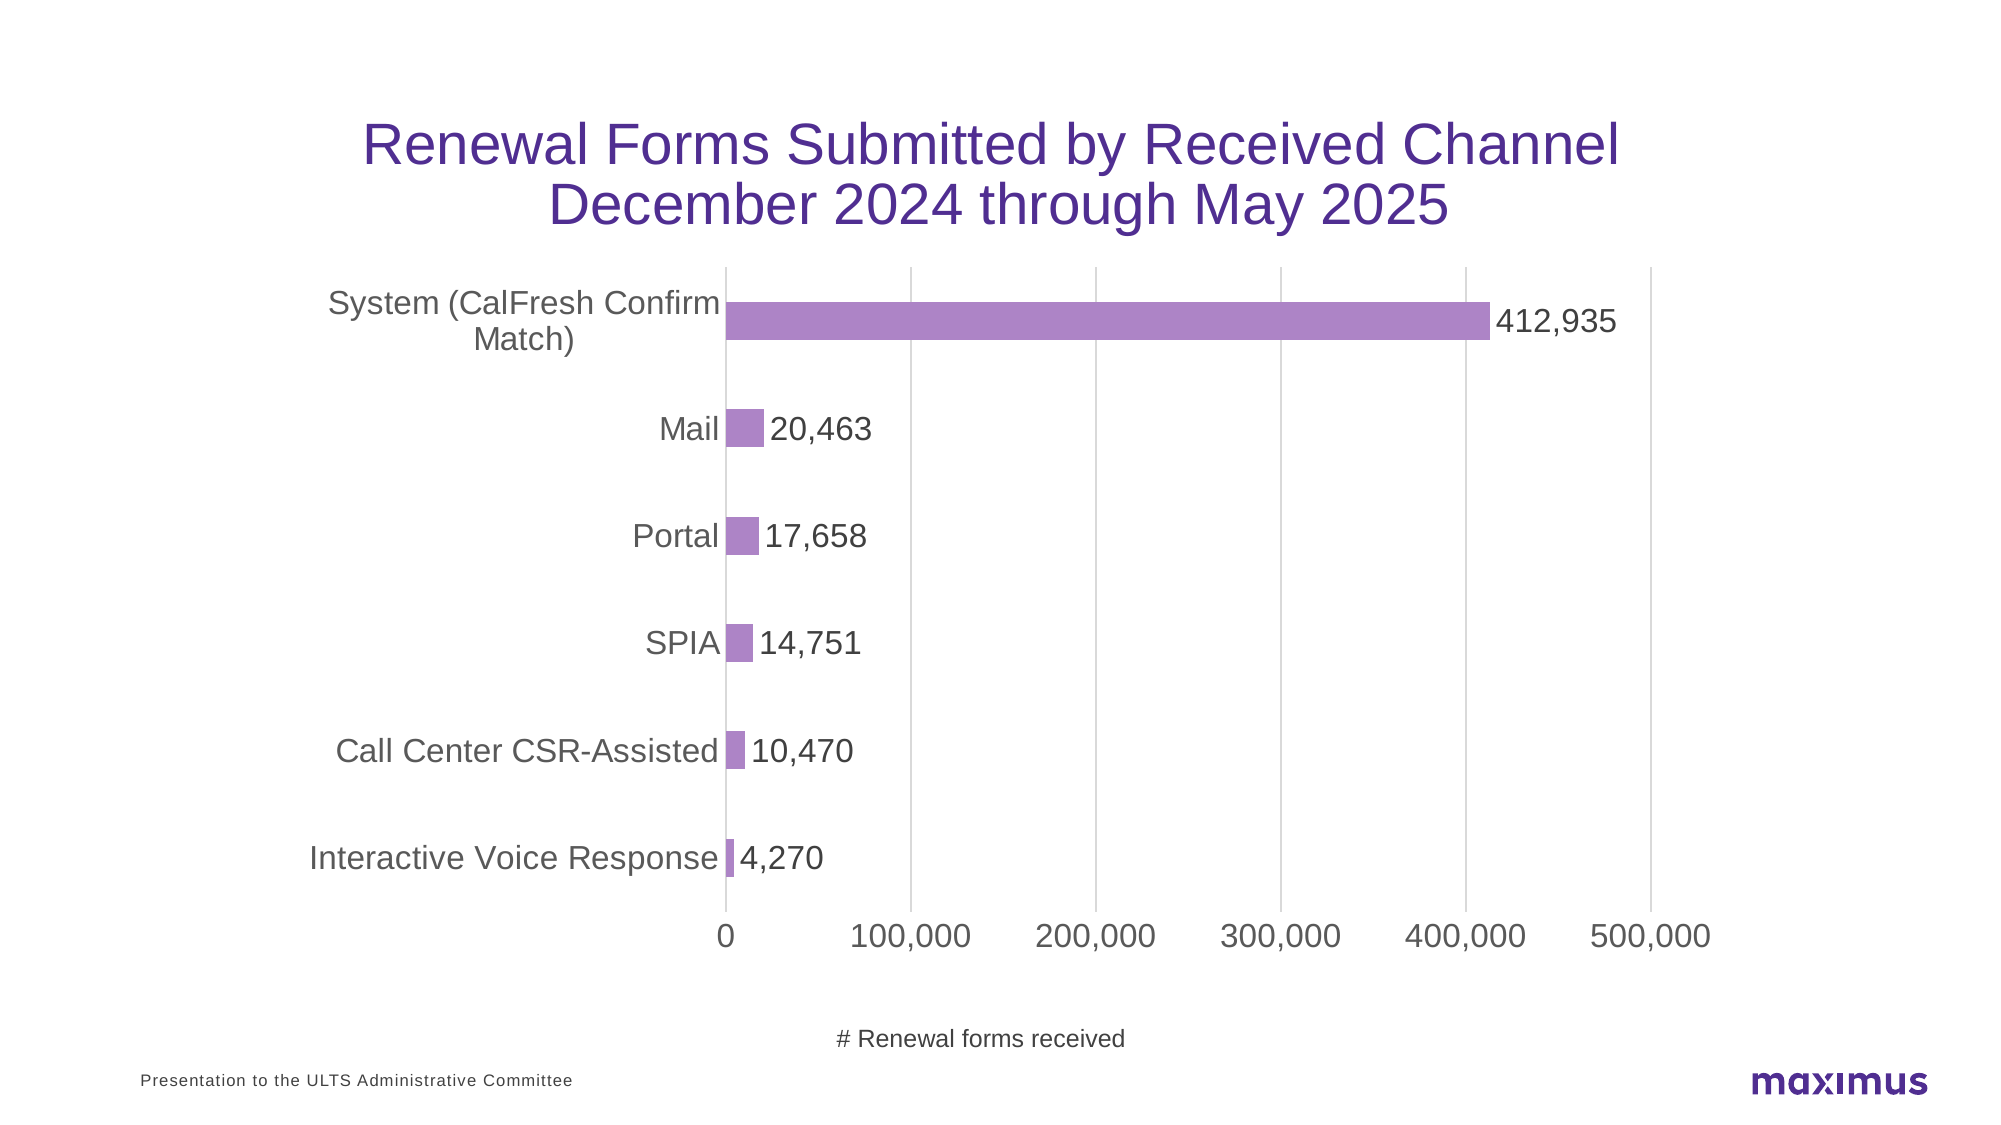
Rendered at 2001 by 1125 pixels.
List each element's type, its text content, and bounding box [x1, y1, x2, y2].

title Renewal Forms Submitted by Received Channel December 2024 through May 2025 [75, 83, 1925, 271]
chart [279, 252, 1742, 968]
text_box # Renewal forms received [756, 1016, 1207, 1059]
